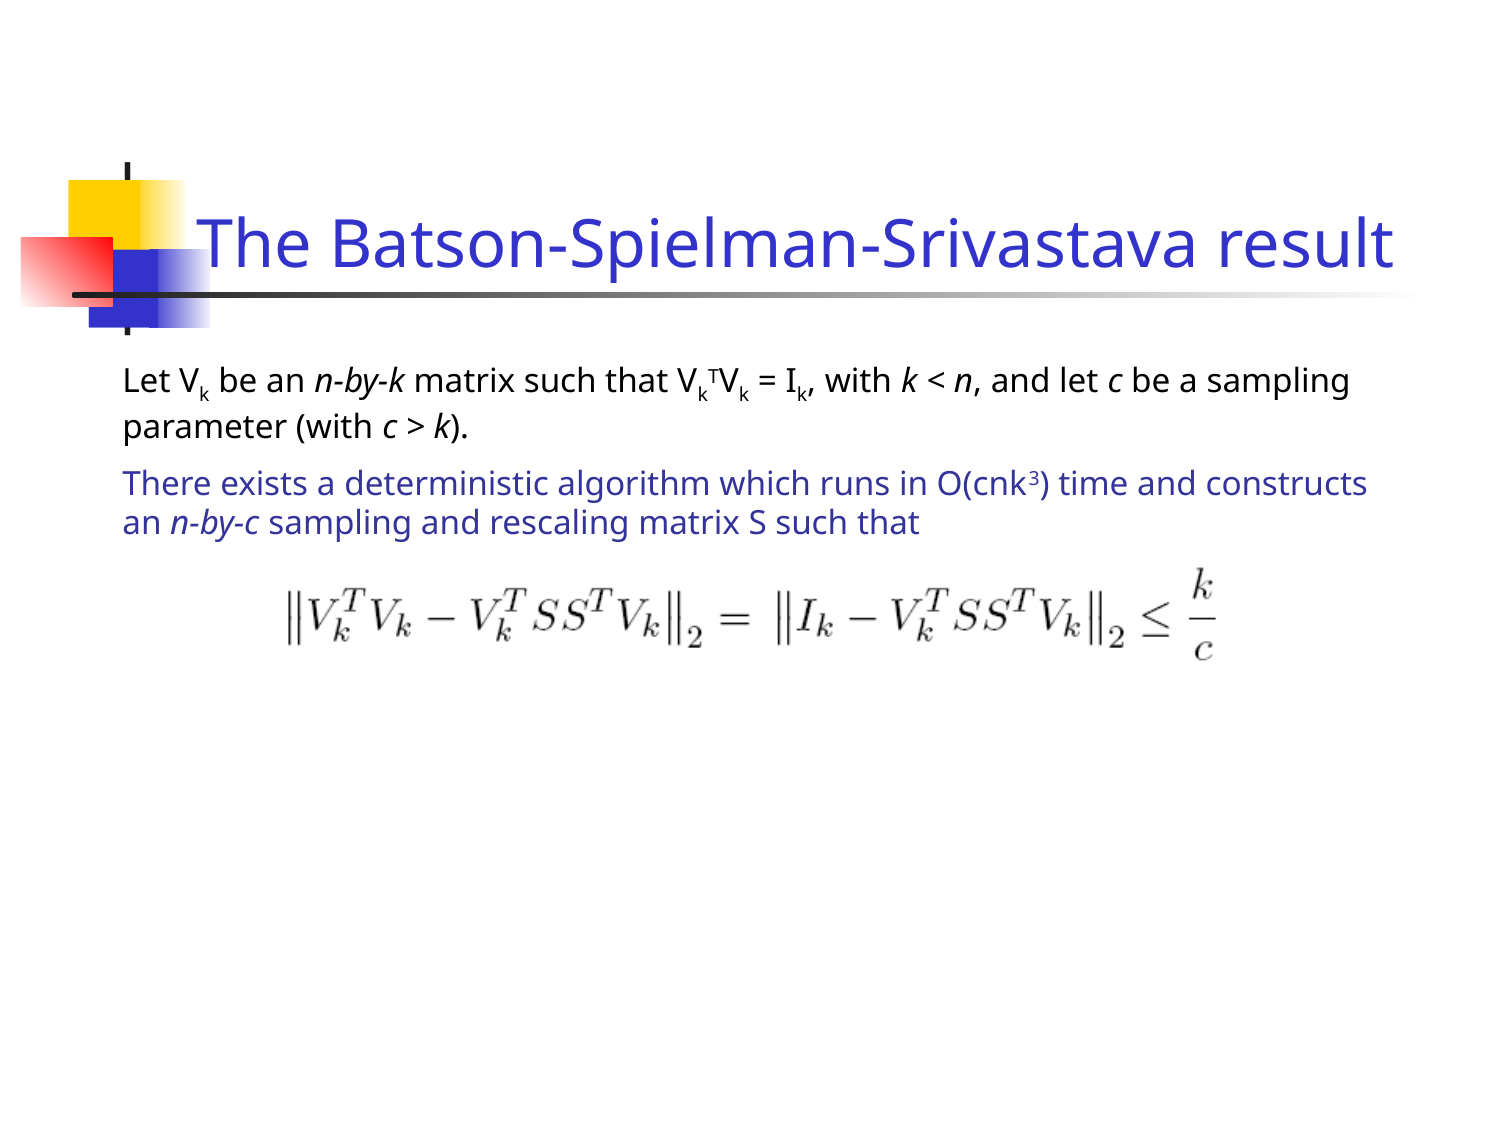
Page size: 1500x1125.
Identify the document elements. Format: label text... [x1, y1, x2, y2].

picture [270, 560, 1230, 671]
text_box Let Vk be an n-by-k matrix such that VkTVk = Ik, with k < n, and let c be a sampling parameter (with c > k). There exists a deterministic algorithm which runs in O(cnk3) time and constructs an n-by-c sampling and rescaling matrix S such that [107, 352, 1425, 549]
title The Batson-Spielman-Srivastava result [181, 101, 1500, 289]
